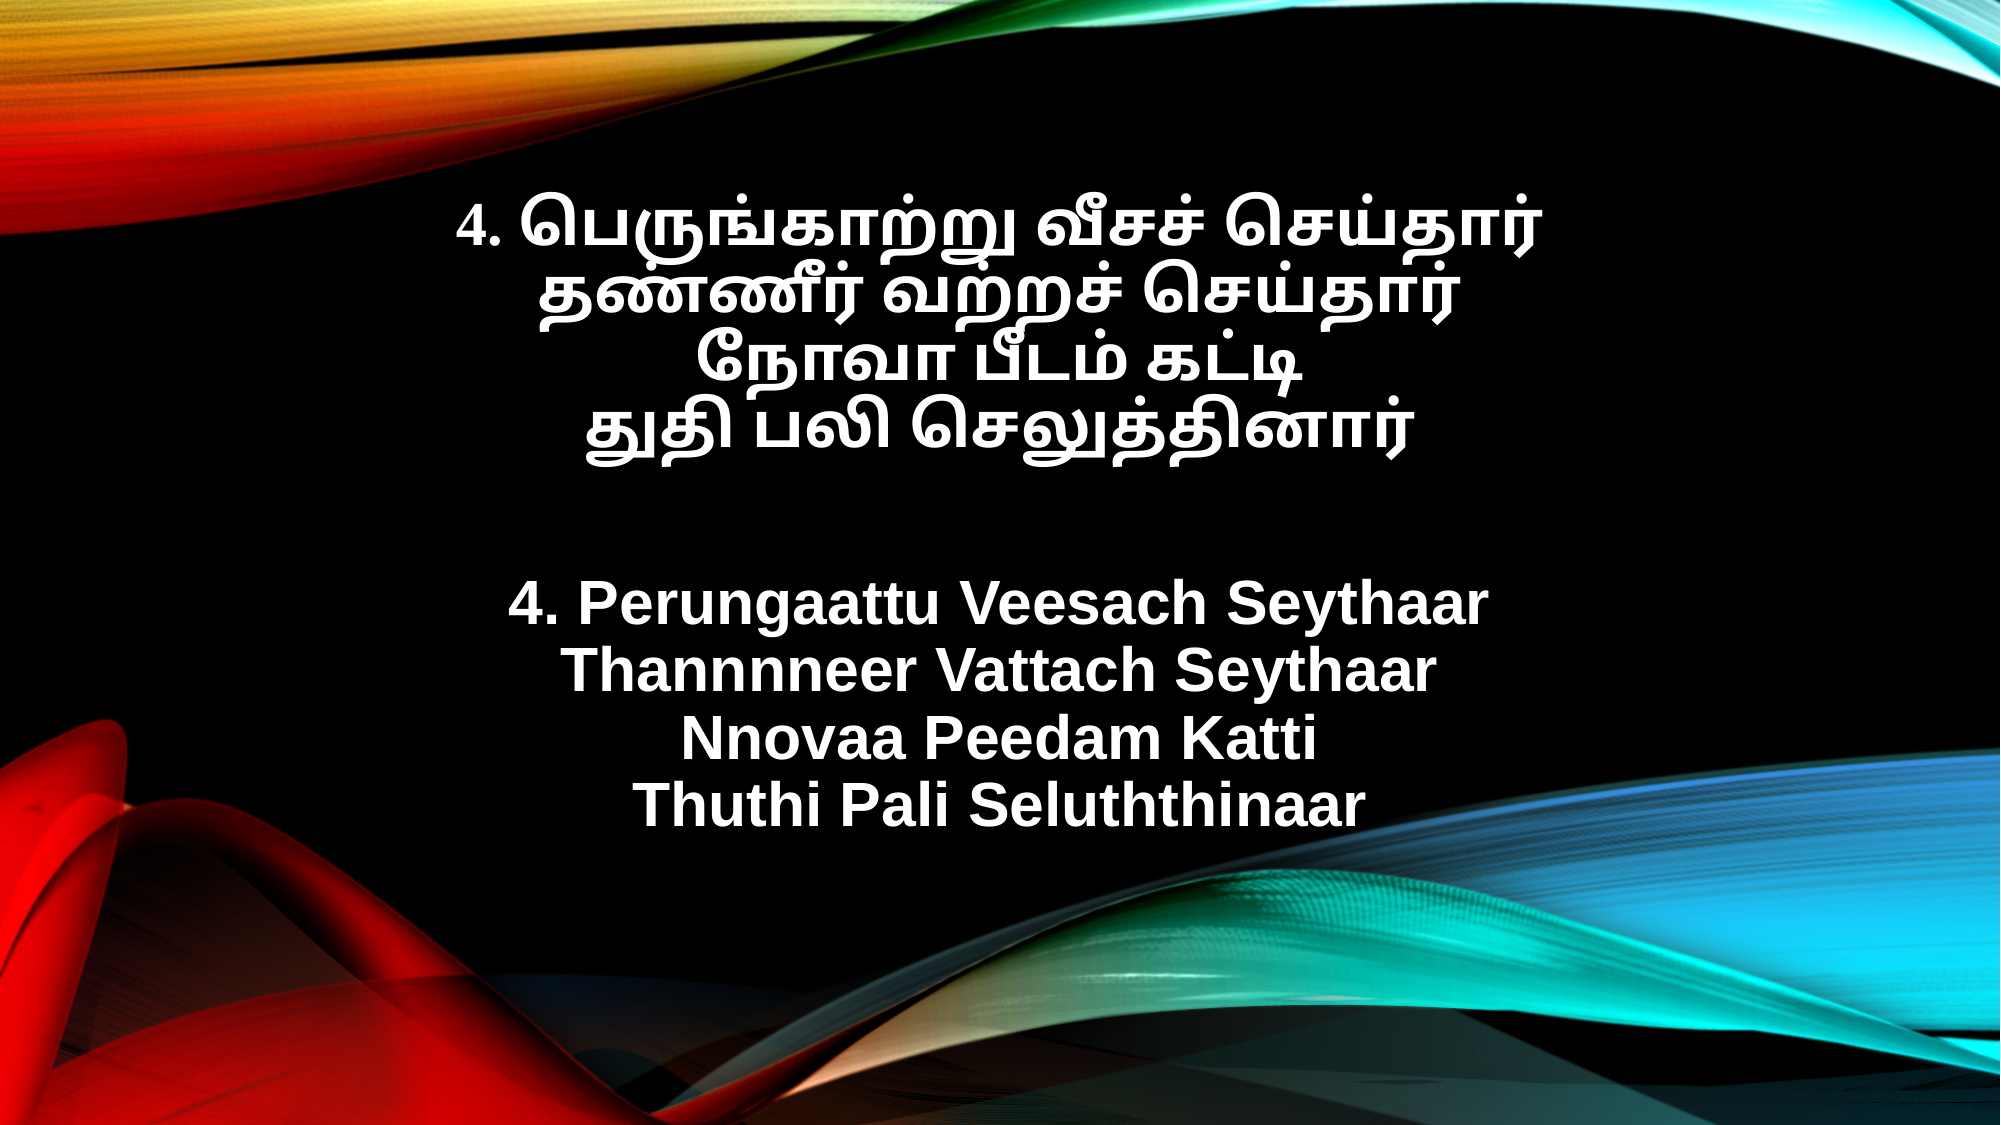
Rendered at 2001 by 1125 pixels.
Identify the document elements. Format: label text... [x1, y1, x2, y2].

subtitle 4. பெருங்காற்று வீசச் செய்தார் தண்ணீர் வற்றச் செய்தார் நோவா பீடம் கட்டி துதி பலி செலுத்தினார் 4. Perungaattu Veesach Seythaar Thannnneer Vattach Seythaar Nnovaa Peedam Katti Thuthi Pali Seluththinaar [0, 0, 2000, 1125]
